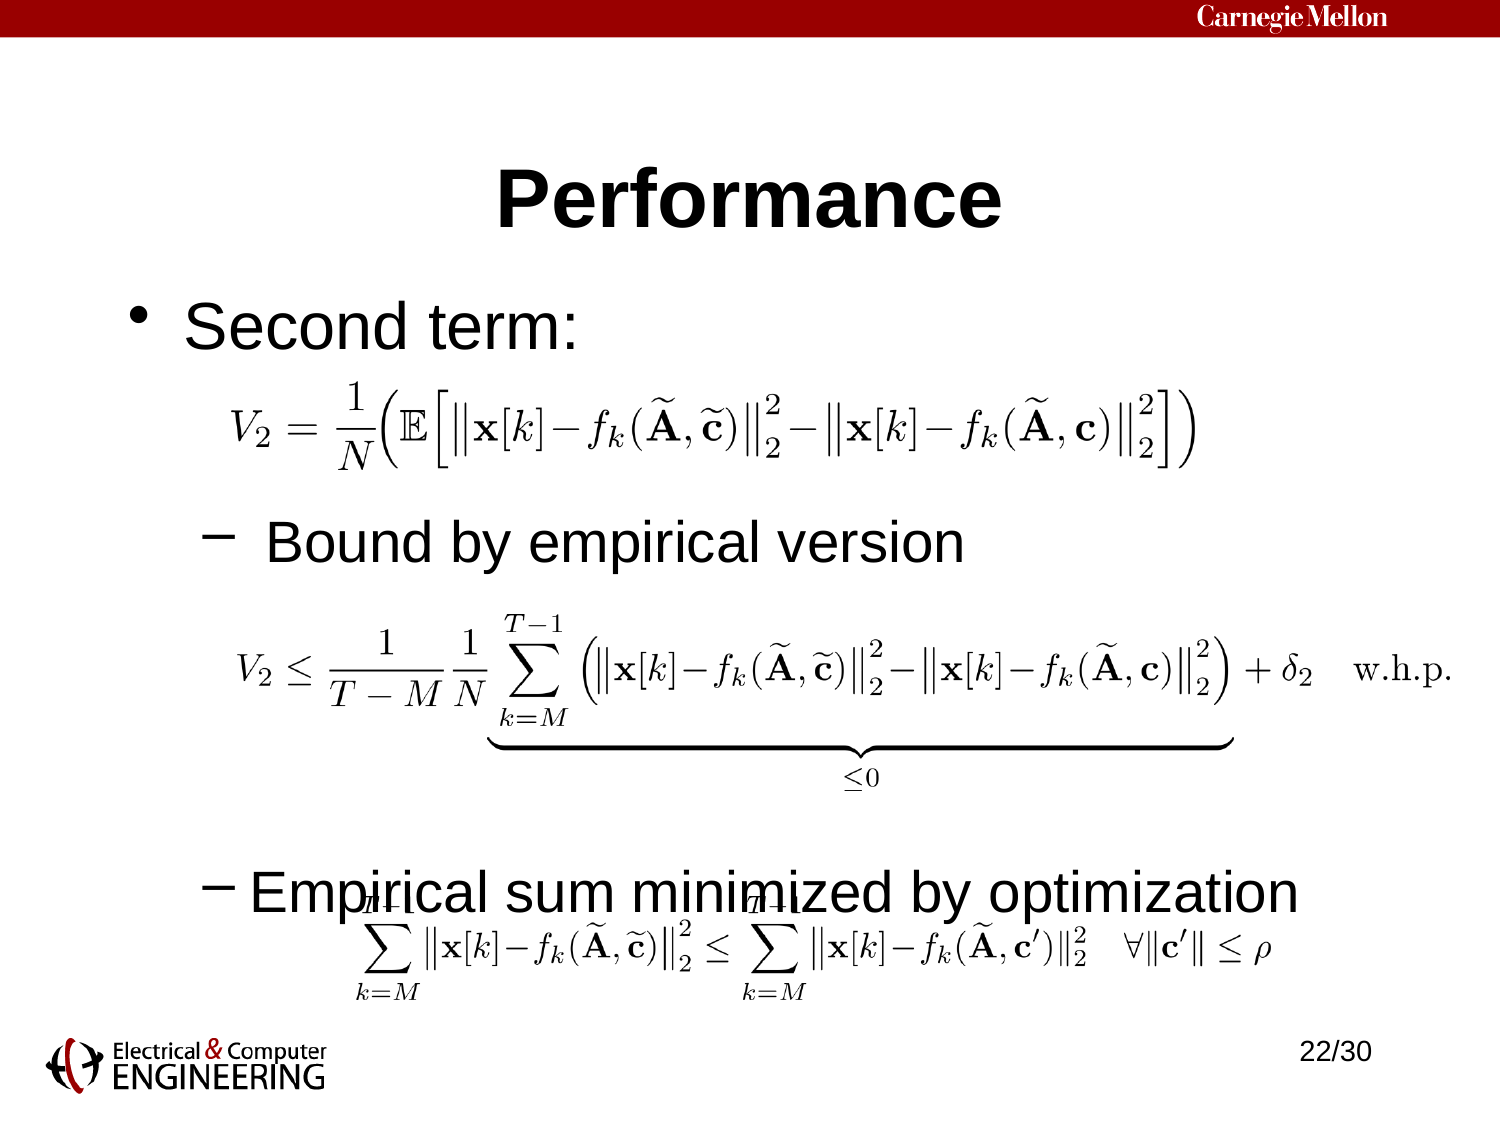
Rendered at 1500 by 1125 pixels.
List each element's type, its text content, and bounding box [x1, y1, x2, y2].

picture [1197, 4, 1388, 34]
slide_number 22/30 [1074, 1025, 1388, 1100]
picture [37, 1030, 338, 1100]
list Second term: Bound by empirical version Empirical sum minimized by optimization [112, 275, 1388, 950]
picture [237, 614, 1451, 726]
picture [231, 381, 1195, 470]
picture [356, 896, 1271, 1001]
picture [487, 737, 1234, 791]
title Performance [112, 99, 1388, 275]
